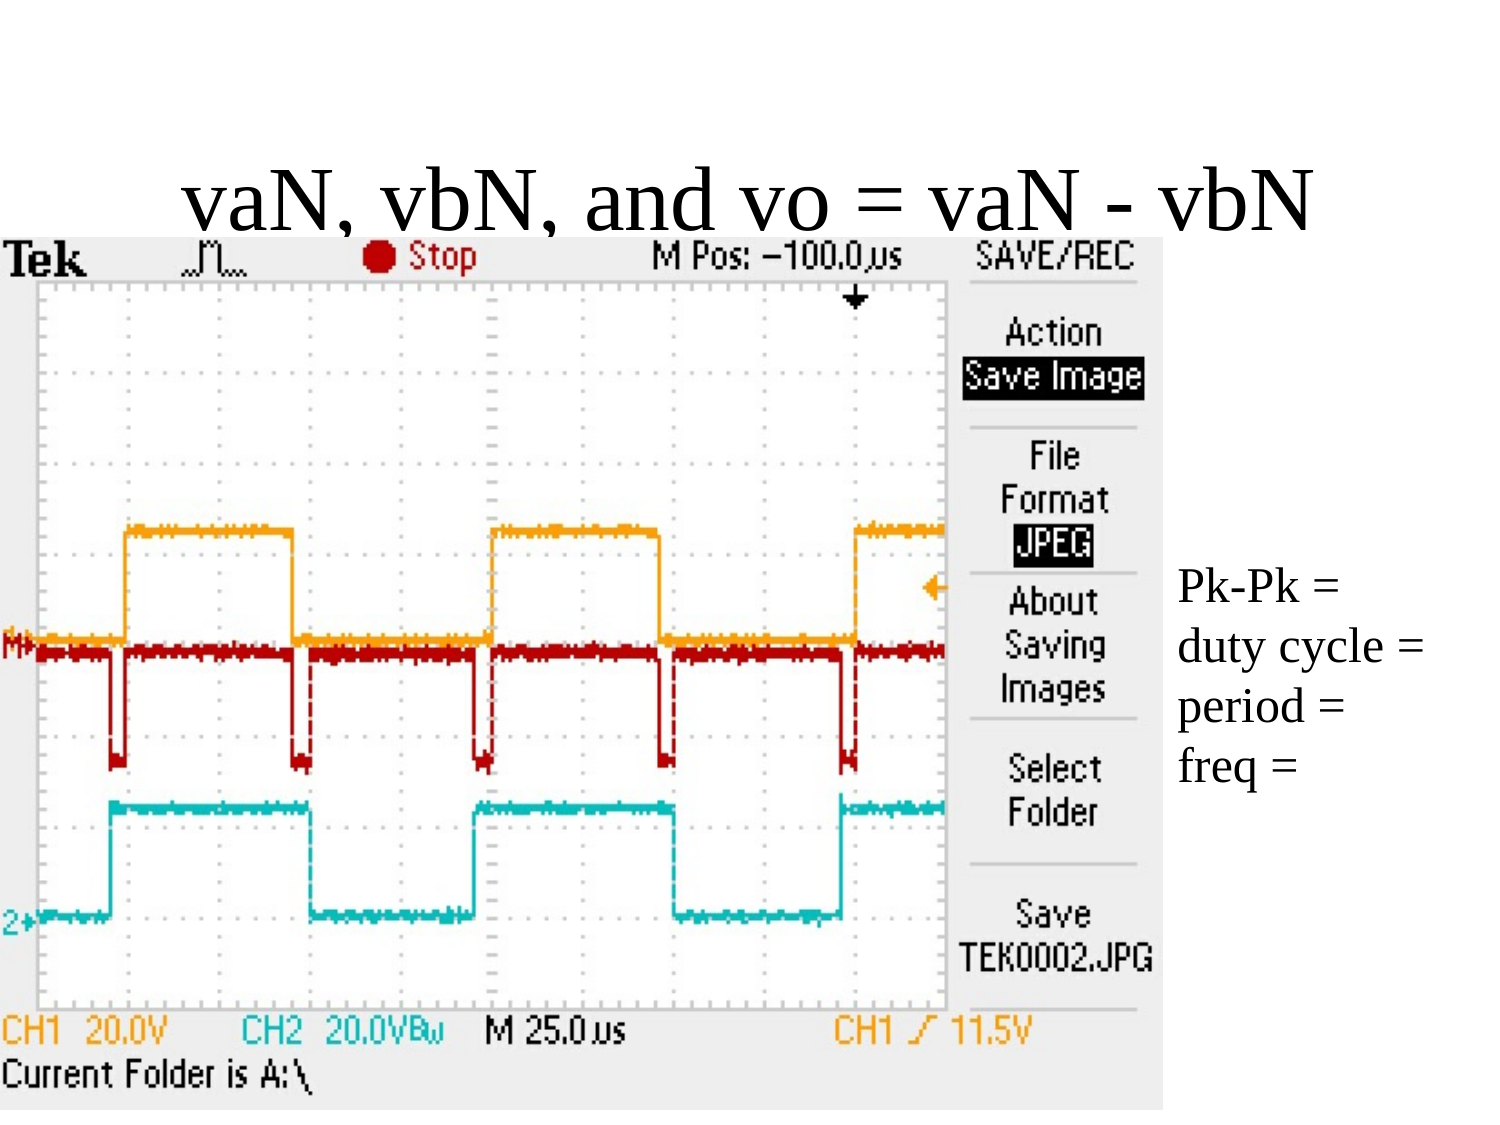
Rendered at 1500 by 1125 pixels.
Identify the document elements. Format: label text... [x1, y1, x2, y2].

text_box Pk-Pk = duty cycle = period = freq = [1166, 544, 1496, 800]
picture [0, 237, 1163, 1110]
title vaN, vbN, and vo = vaN - vbN [112, 99, 1388, 288]
